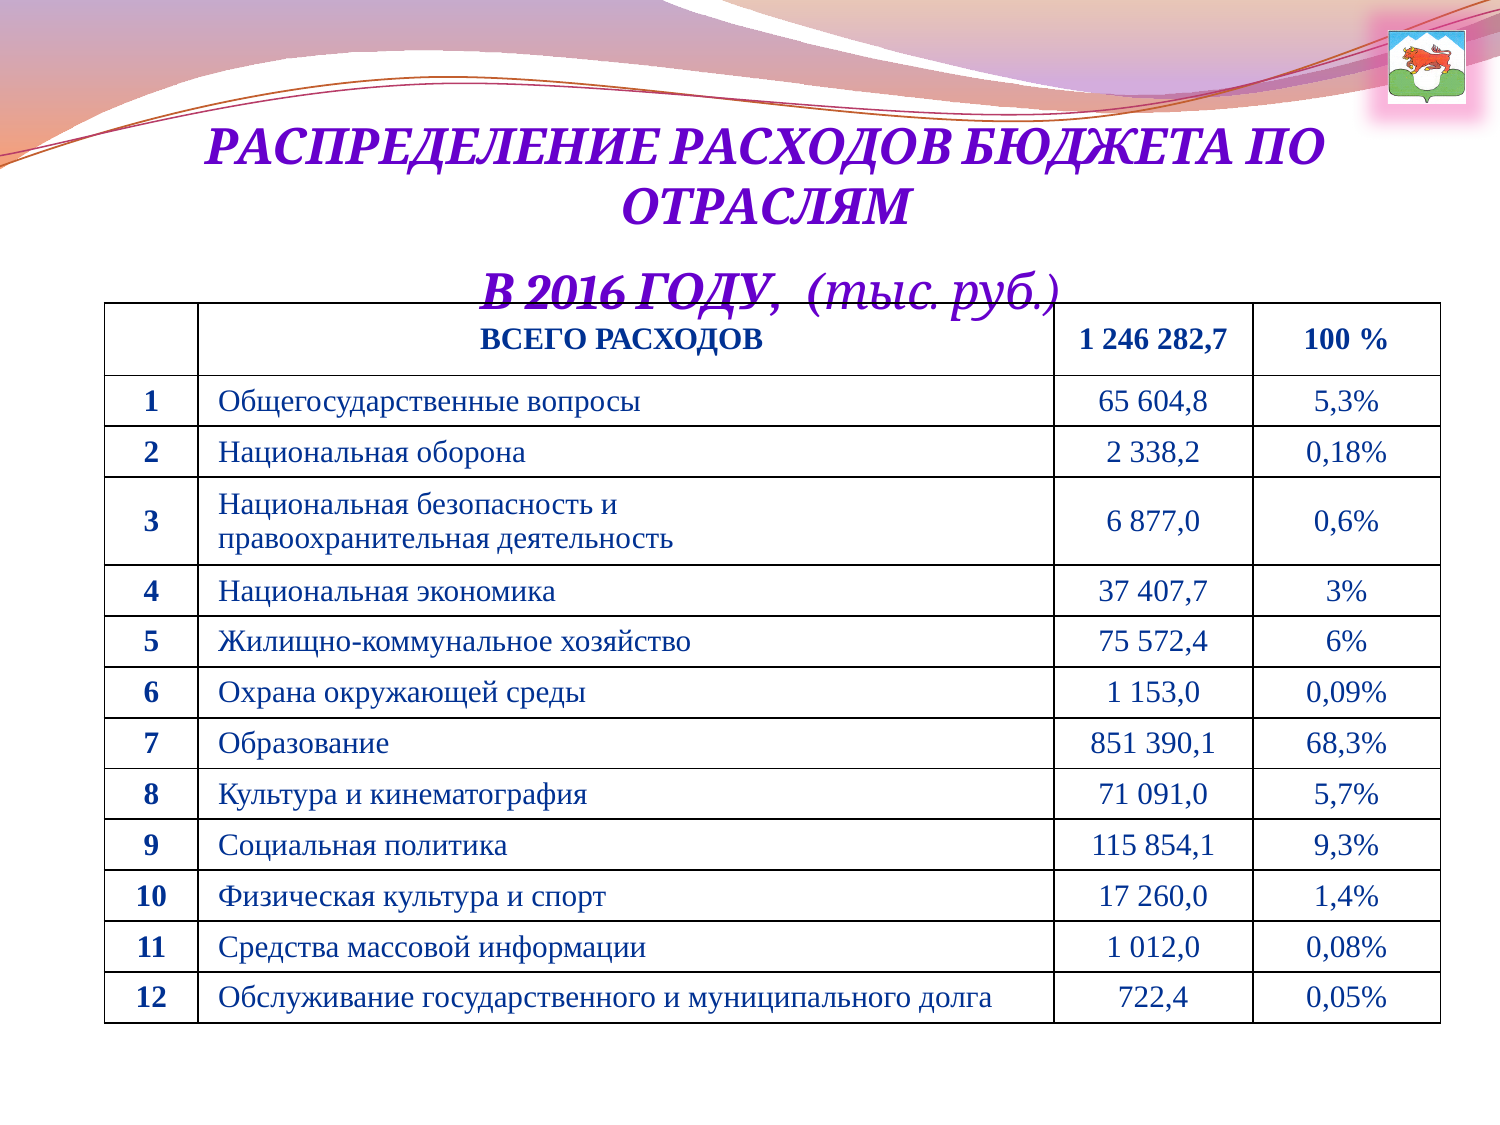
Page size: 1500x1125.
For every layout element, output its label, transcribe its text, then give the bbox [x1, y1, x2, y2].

table_cell 37 407,7 [1055, 566, 1252, 615]
table_cell 1 [105, 376, 197, 425]
table_cell 9 [105, 820, 197, 869]
table_cell 1 153,0 [1055, 668, 1252, 717]
table_cell 6% [1254, 617, 1440, 666]
table_cell 1,4% [1254, 871, 1440, 920]
table_cell Обслуживание государственного и муниципального долга [199, 973, 1053, 1022]
table_cell 0,05% [1254, 973, 1440, 1022]
table_cell 11 [105, 922, 197, 971]
table_cell 851 390,1 [1055, 719, 1252, 768]
table_cell 0,18% [1254, 427, 1440, 476]
table_cell 115 854,1 [1055, 820, 1252, 869]
table_cell 65 604,8 [1055, 376, 1252, 425]
table_cell 3 [105, 478, 197, 564]
table_cell 7 [105, 719, 197, 768]
table_cell 68,3% [1254, 719, 1440, 768]
table_cell 10 [105, 871, 197, 920]
table_cell 0,09% [1254, 668, 1440, 717]
picture [1387, 30, 1468, 105]
table_cell Социальная политика [199, 820, 1053, 869]
table_cell 1 012,0 [1055, 922, 1252, 971]
table_cell 5 [105, 617, 197, 666]
table_cell Культура и кинематография [199, 769, 1053, 818]
text_box РАСПРЕДЕЛЕНИЕ РАСХОДОВ БЮДЖЕТА ПО ОТРАСЛЯМ В 2016 ГОДУ, (тыс. руб.) [104, 107, 1428, 302]
table_cell 6 877,0 [1055, 478, 1252, 564]
table_cell Физическая культура и спорт [199, 871, 1053, 920]
table_cell 71 091,0 [1055, 769, 1252, 818]
table_cell 9,3% [1254, 820, 1440, 869]
table_cell Национальная оборона [199, 427, 1053, 476]
table_cell Национальная экономика [199, 566, 1053, 615]
table_cell Общегосударственные вопросы [199, 376, 1053, 425]
table_cell 12 [105, 973, 197, 1022]
table_cell 17 260,0 [1055, 871, 1252, 920]
table_cell Национальная безопасность и правоохранительная деятельность [199, 478, 1053, 564]
table_cell 75 572,4 [1055, 617, 1252, 666]
table_header 1 246 282,7 [1055, 304, 1252, 375]
table_header ВСЕГО РАСХОДОВ [199, 304, 1053, 375]
table_cell 3% [1254, 566, 1440, 615]
table_cell 5,3% [1254, 376, 1440, 425]
table_cell 0,6% [1254, 478, 1440, 564]
table_cell 5,7% [1254, 769, 1440, 818]
table_cell 6 [105, 668, 197, 717]
table_cell 722,4 [1055, 973, 1252, 1022]
table_cell Охрана окружающей среды [199, 668, 1053, 717]
table_cell 0,08% [1254, 922, 1440, 971]
table_cell 8 [105, 769, 197, 818]
table_cell Средства массовой информации [199, 922, 1053, 971]
table_cell Жилищно-коммунальное хозяйство [199, 617, 1053, 666]
table_header 100 % [1254, 304, 1440, 375]
table_cell 2 338,2 [1055, 427, 1252, 476]
table_cell 2 [105, 427, 197, 476]
table_cell Образование [199, 719, 1053, 768]
table_header [105, 304, 197, 375]
table_cell 4 [105, 566, 197, 615]
